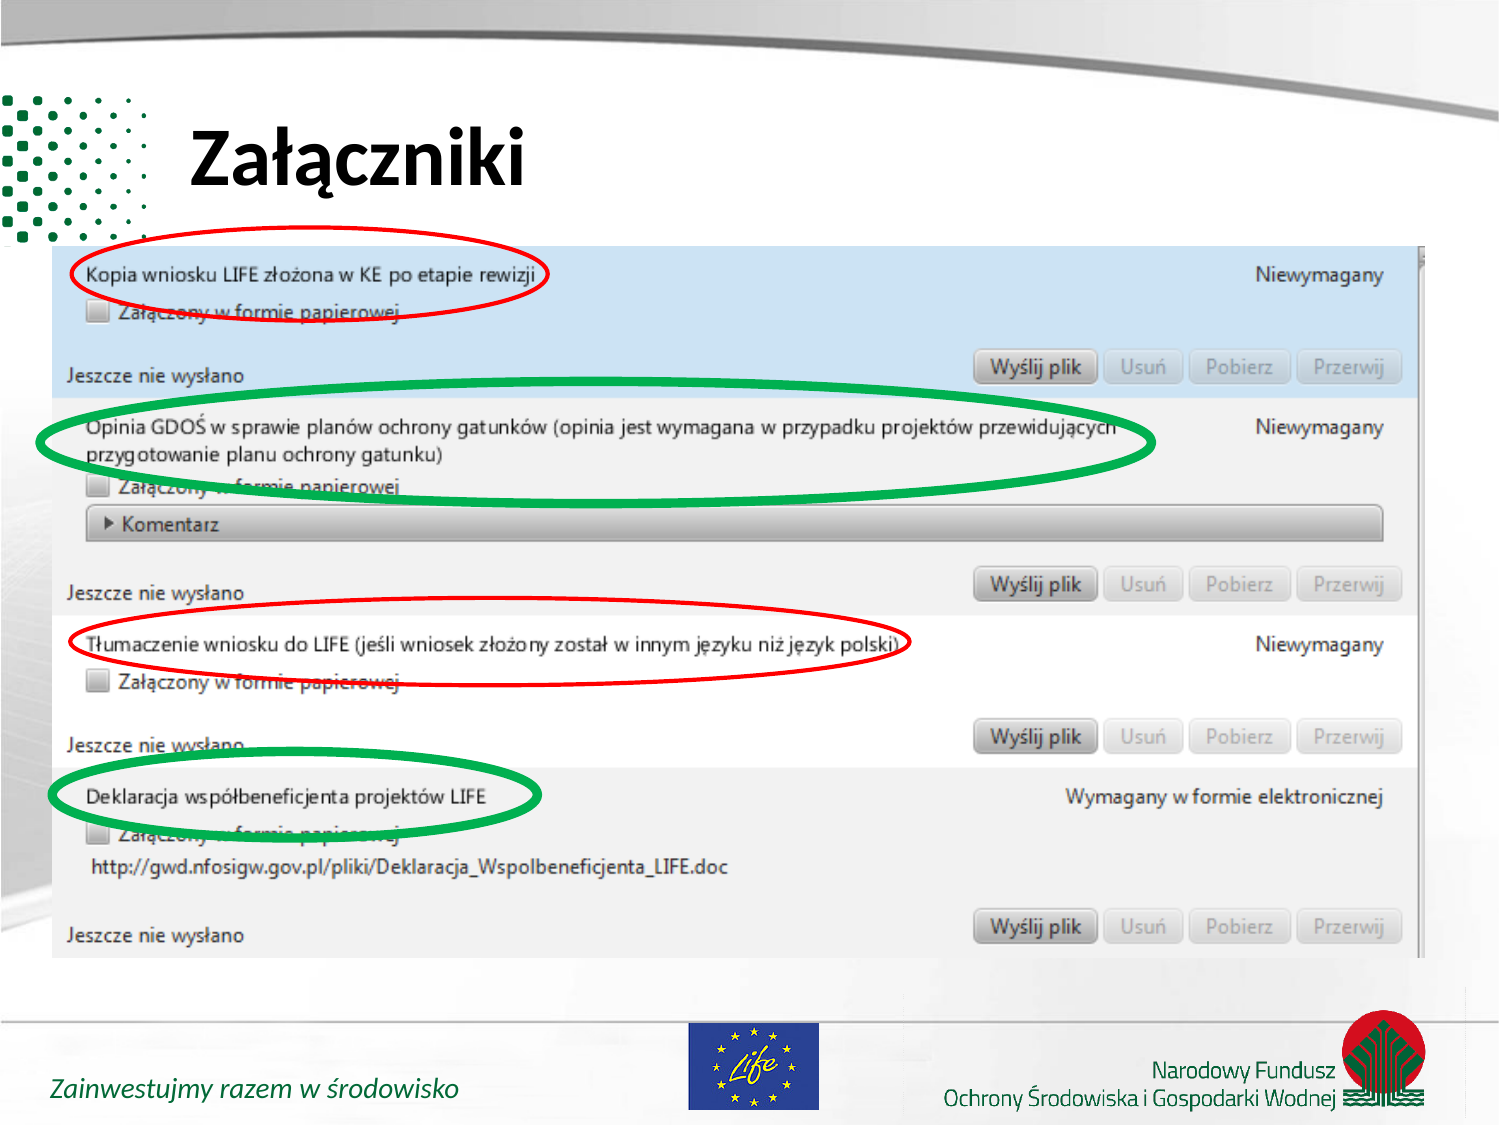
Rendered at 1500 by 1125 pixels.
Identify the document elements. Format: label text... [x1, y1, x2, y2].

text_box [118, 225, 501, 244]
text_box [37, 430, 46, 455]
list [51, 245, 1426, 958]
title Załączniki [175, 58, 1425, 245]
picture [0, 0, 1499, 1125]
